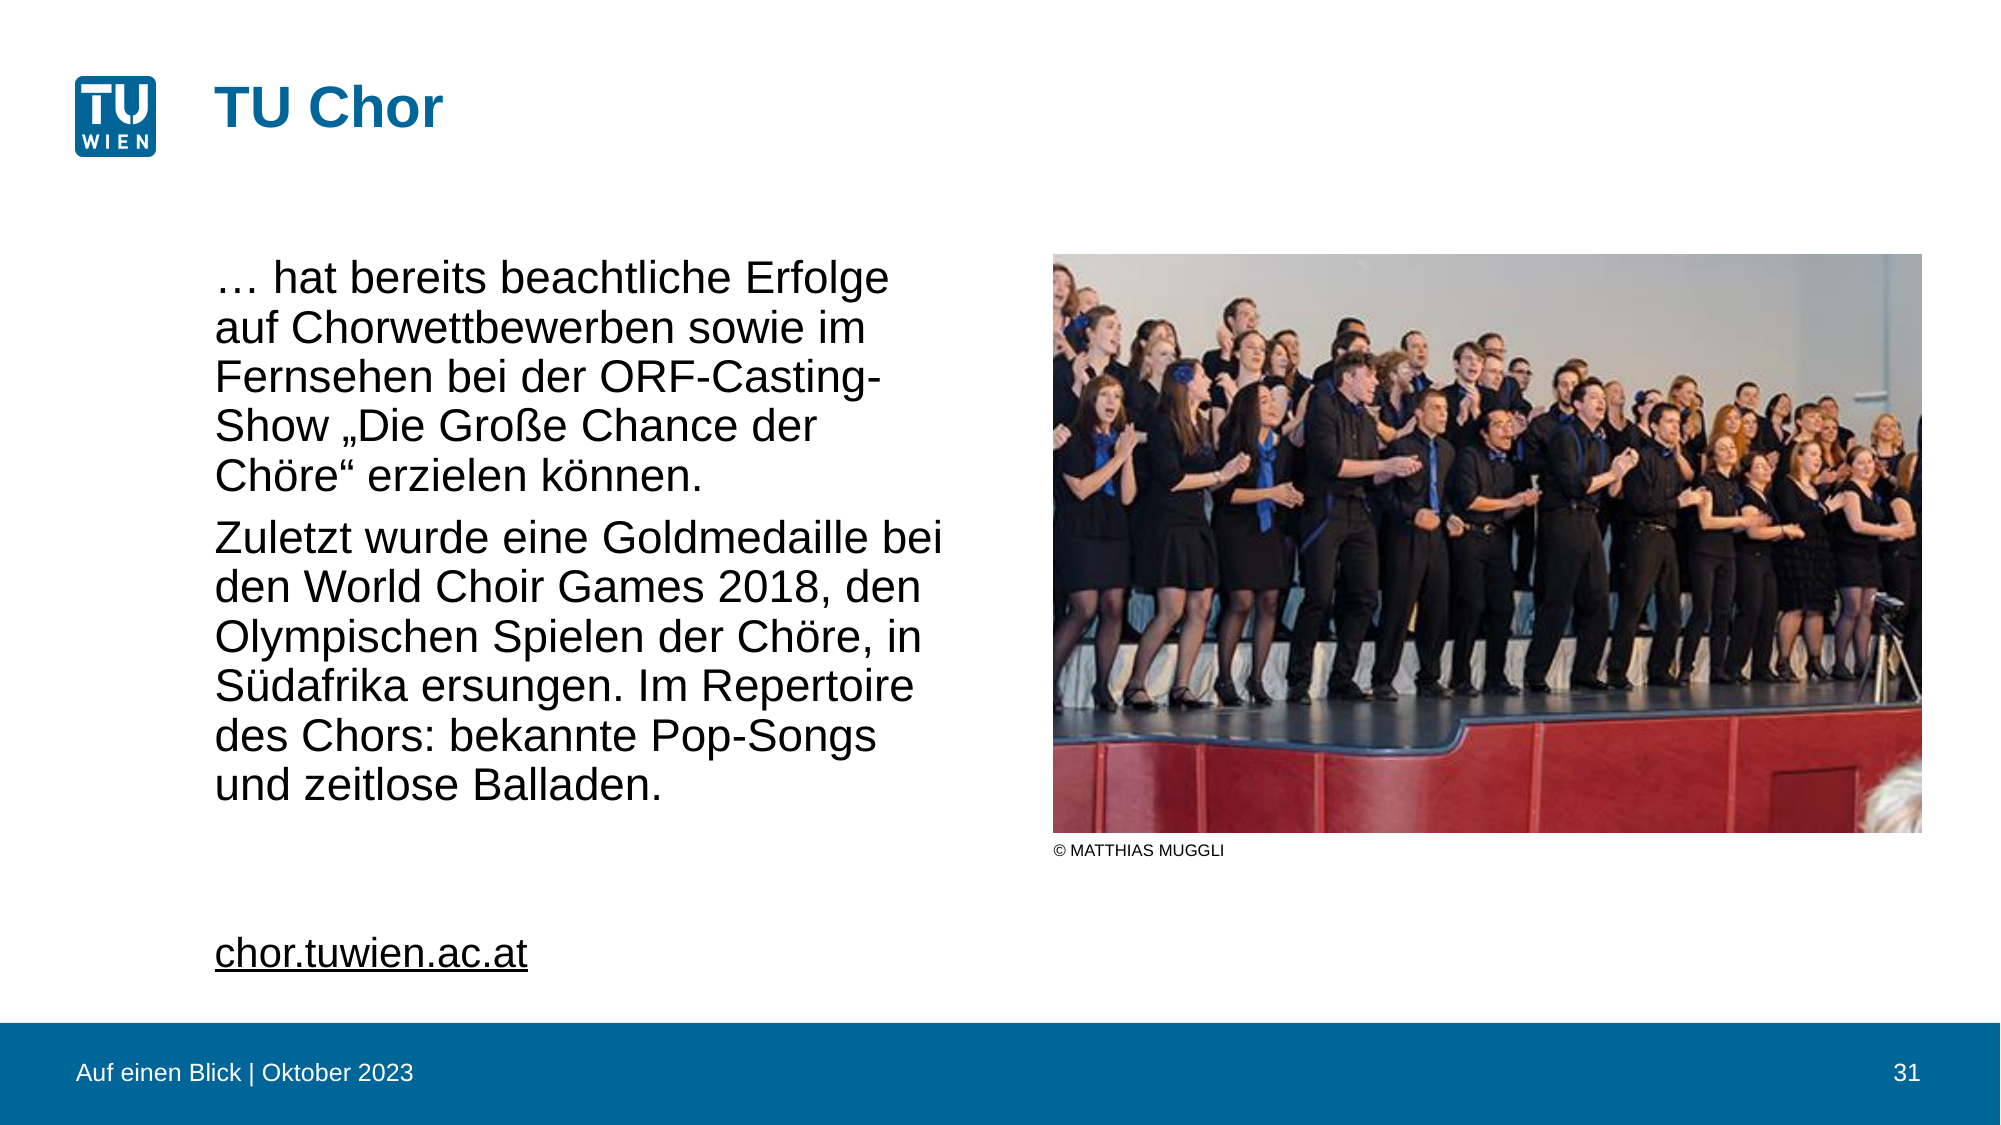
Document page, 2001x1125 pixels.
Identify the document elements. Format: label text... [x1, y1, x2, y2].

footer Auf einen Blick | Oktober 2023 [75, 1047, 1739, 1095]
picture [137, 135, 147, 148]
picture [83, 135, 89, 148]
picture [93, 96, 100, 123]
picture [1052, 253, 1922, 833]
picture [89, 135, 98, 148]
text_box chor.tuwien.ac.at [214, 931, 693, 977]
picture [134, 85, 147, 123]
slide_number 31 [1785, 1047, 1922, 1095]
title TU Chor [214, 76, 1922, 213]
list © Matthias Muggli [1053, 843, 1922, 860]
list … hat bereits beachtliche Erfolge auf Chorwettbewerben sowie im Fernsehen bei der ORF-Casting-Show „Die Große Chance der Chöre“ erzielen können. Zuletzt wurde eine Goldmedaille bei den World Choir Games 2018, den Olympischen Spielen der Chöre, in Südafrika ersungen. Im Repertoire des Chors: bekannte Pop-Songs und zeitlose Balladen. [214, 254, 947, 833]
picture [119, 135, 127, 148]
picture [82, 85, 111, 92]
picture [116, 85, 130, 123]
